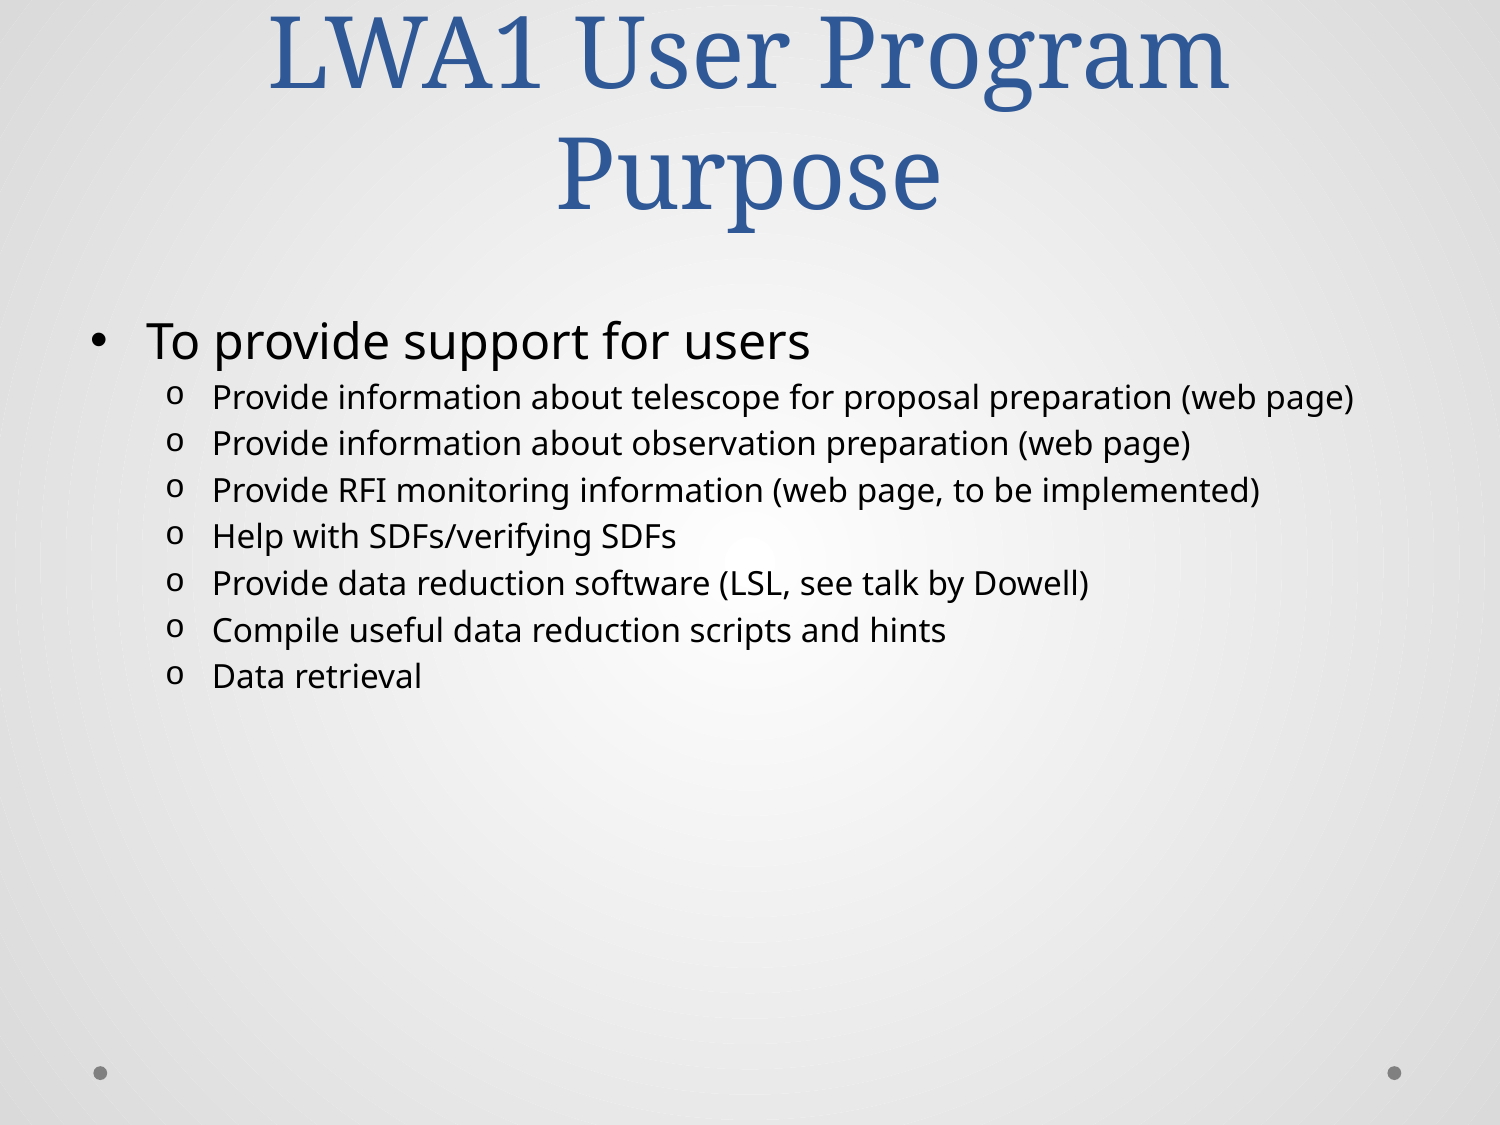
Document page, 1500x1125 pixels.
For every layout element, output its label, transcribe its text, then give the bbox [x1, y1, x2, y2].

list To provide support for users Provide information about telescope for proposal preparation (web page) Provide information about observation preparation (web page) Provide RFI monitoring information (web page, to be implemented) Help with SDFs/verifying SDFs Provide data reduction software (LSL, see talk by Dowell) Compile useful data reduction scripts and hints Data retrieval [75, 301, 1425, 1048]
title LWA1 User Program Purpose [75, 86, 1425, 237]
